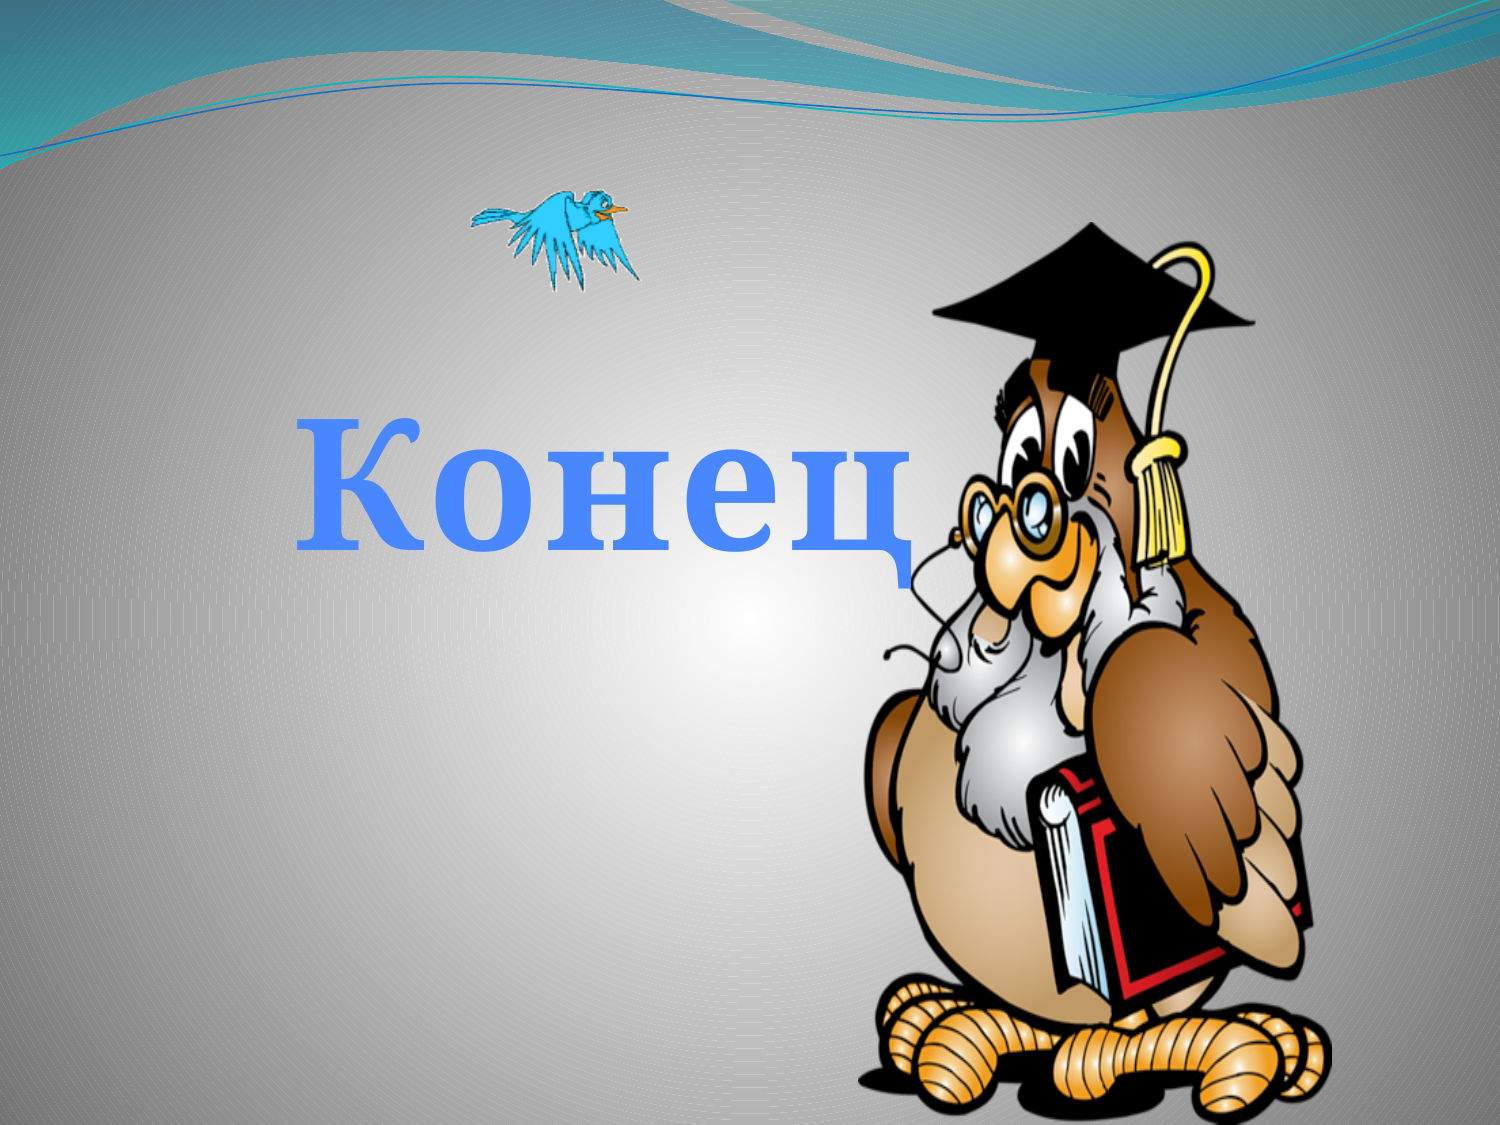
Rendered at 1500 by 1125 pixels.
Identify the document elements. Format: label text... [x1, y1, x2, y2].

picture [466, 188, 642, 294]
picture [858, 222, 1332, 1125]
text_box Конец [272, 359, 851, 595]
